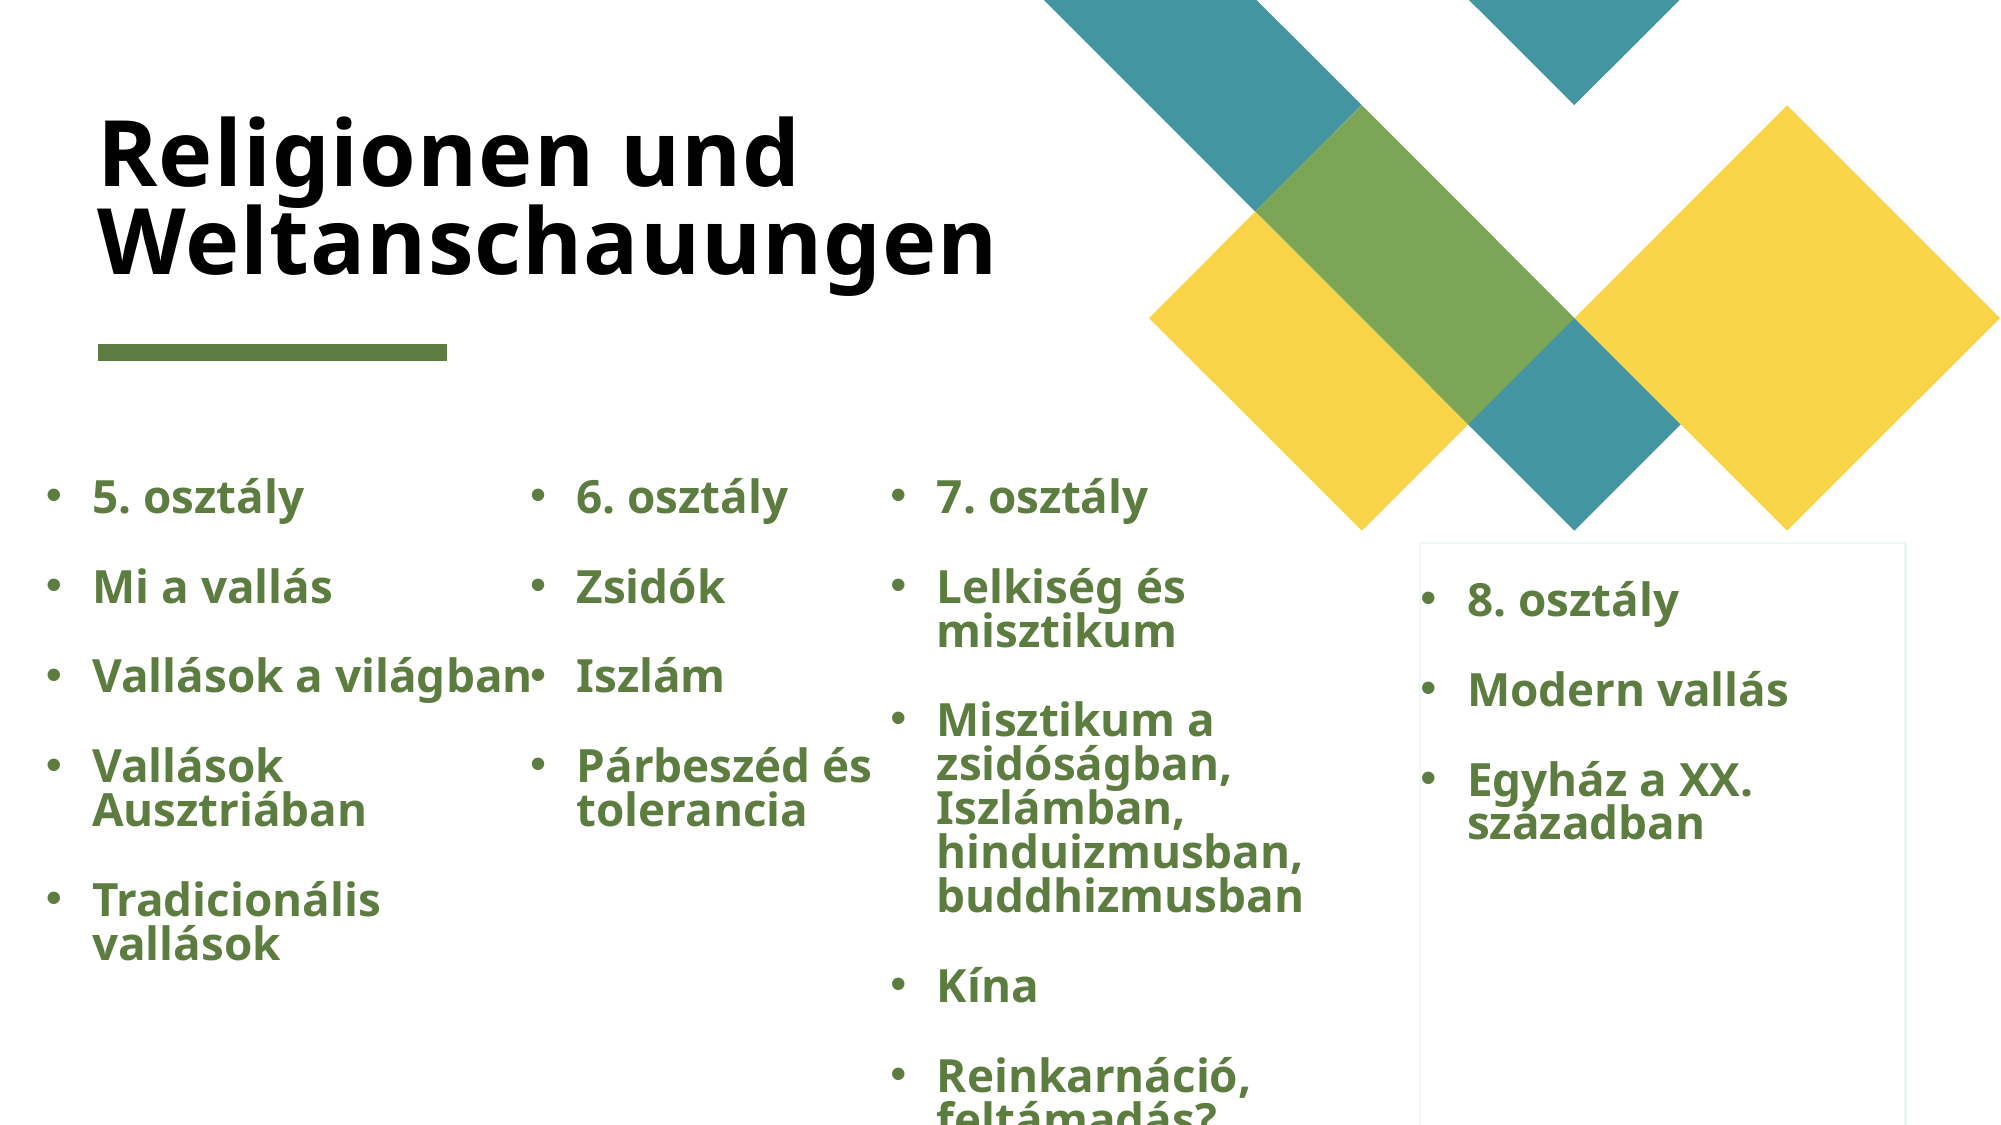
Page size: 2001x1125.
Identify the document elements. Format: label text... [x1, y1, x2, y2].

text_box 8. osztály Modern vallás Egyház a XX. században [1420, 543, 1905, 1125]
text_box 6. osztály Zsidók Iszlám Párbeszéd és tolerancia [530, 440, 1038, 1068]
title Religionen und Weltanschauungen [97, 31, 1211, 293]
text_box 7. osztály Lelkiség és misztikum Misztikum a zsidóságban, Iszlámban, hinduizmusban, buddhizmusban Kína Reinkarnáció, feltámadás? [890, 440, 1375, 1050]
list 5. osztály Mi a vallás Vallások a világban Vallások Ausztriában Tradicionális vallások [45, 440, 553, 1094]
